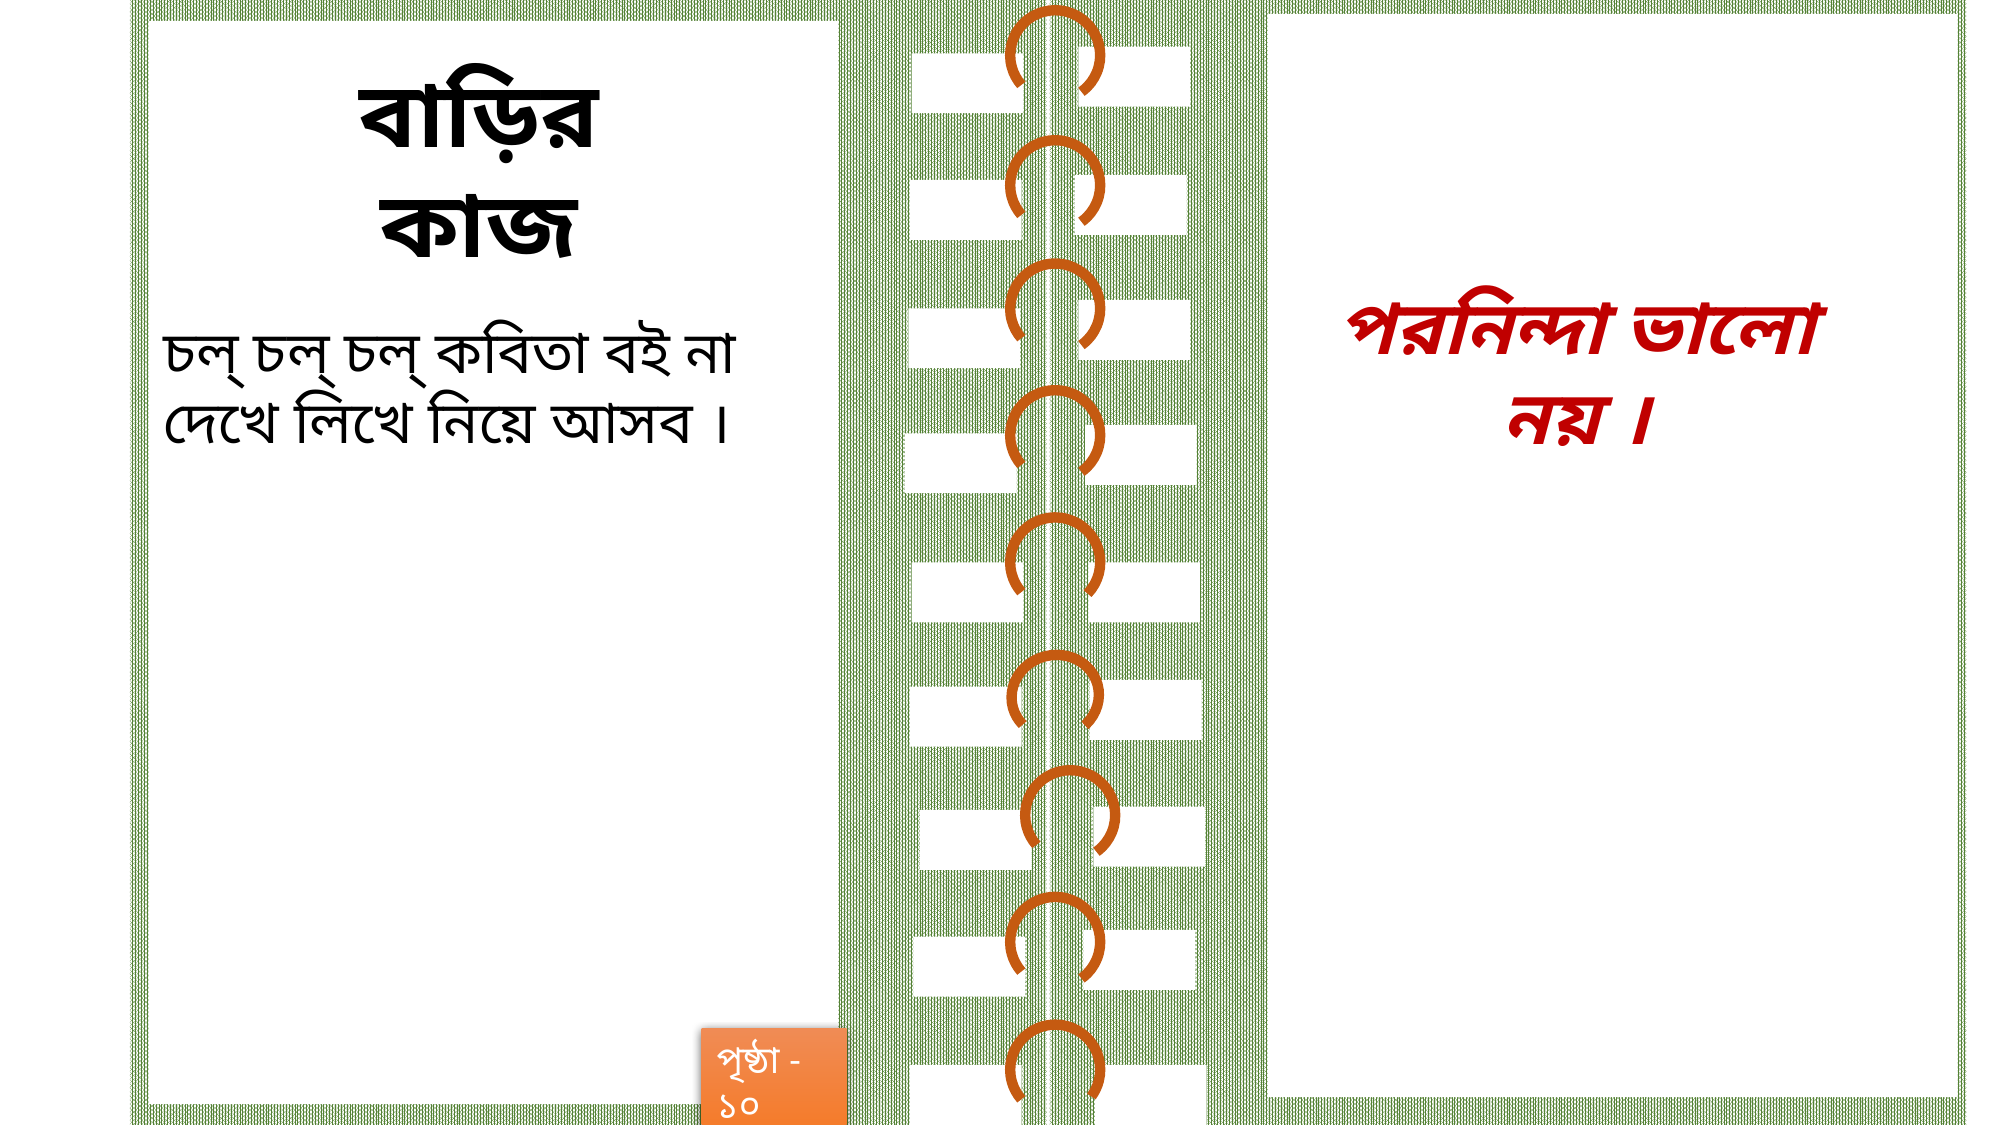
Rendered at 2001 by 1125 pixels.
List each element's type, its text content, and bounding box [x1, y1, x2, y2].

text_box [1009, 9, 1101, 93]
text_box [909, 1064, 1023, 1125]
text_box [147, 20, 839, 1105]
text_box [1009, 139, 1101, 223]
text_box [911, 561, 1024, 623]
text_box [904, 432, 1018, 494]
text_box বাড়ির কাজ [269, 48, 689, 283]
text_box [1077, 46, 1191, 108]
text_box [909, 686, 1023, 748]
text_box [1009, 1024, 1101, 1100]
text_box [1009, 516, 1101, 594]
text_box প [1049, 0, 1967, 1125]
text_box [1094, 1064, 1208, 1125]
text_box [1267, 13, 1959, 1098]
text_box ক [129, 0, 1048, 1125]
text_box [1074, 174, 1188, 236]
text_box [1092, 806, 1206, 868]
text_box [1089, 679, 1203, 741]
text_box [1087, 561, 1201, 623]
text_box [1009, 896, 1101, 979]
picture [1256, 19, 1949, 1106]
text_box [919, 809, 1033, 871]
text_box [1009, 389, 1101, 473]
text_box [1024, 769, 1116, 853]
text_box চল্ চল্ চল্ কবিতা বই না দেখে লিখে নিয়ে আসব । [148, 307, 816, 463]
text_box [909, 179, 1023, 241]
text_box পৃষ্ঠা -১০ [701, 1028, 847, 1125]
text_box [1011, 654, 1100, 726]
text_box [1009, 262, 1101, 346]
text_box [912, 936, 1026, 998]
text_box [911, 52, 1024, 114]
text_box [1077, 299, 1191, 361]
text_box [1084, 424, 1198, 486]
text_box [1082, 929, 1196, 991]
text_box [907, 307, 1021, 369]
